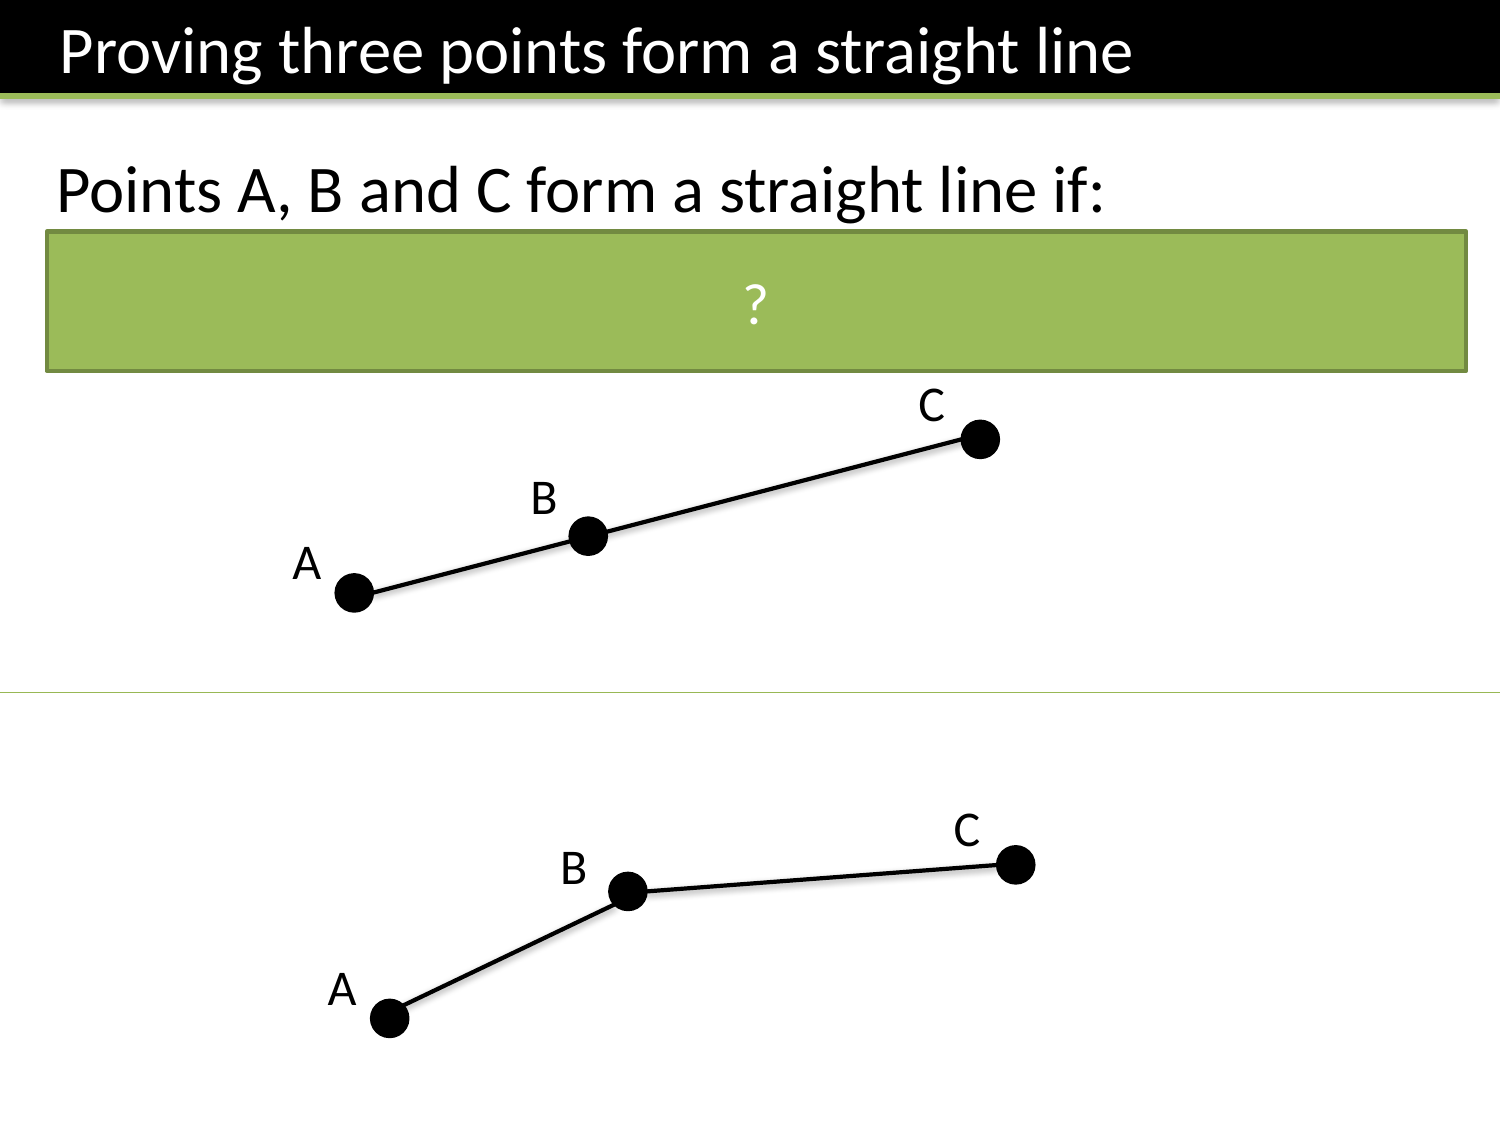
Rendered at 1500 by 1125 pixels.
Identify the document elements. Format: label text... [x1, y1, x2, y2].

text_box B [545, 826, 605, 902]
text_box [998, 845, 1036, 885]
text_box [608, 871, 646, 912]
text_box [371, 433, 984, 594]
text_box [334, 573, 372, 613]
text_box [401, 903, 616, 1007]
text_box C [938, 789, 998, 863]
text_box [963, 419, 1001, 458]
text_box C [903, 373, 963, 432]
text_box [370, 998, 410, 1039]
text_box ? [45, 229, 1468, 373]
text_box A [277, 522, 337, 597]
text_box A [312, 947, 372, 1023]
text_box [645, 864, 999, 892]
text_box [0, 0, 1500, 99]
